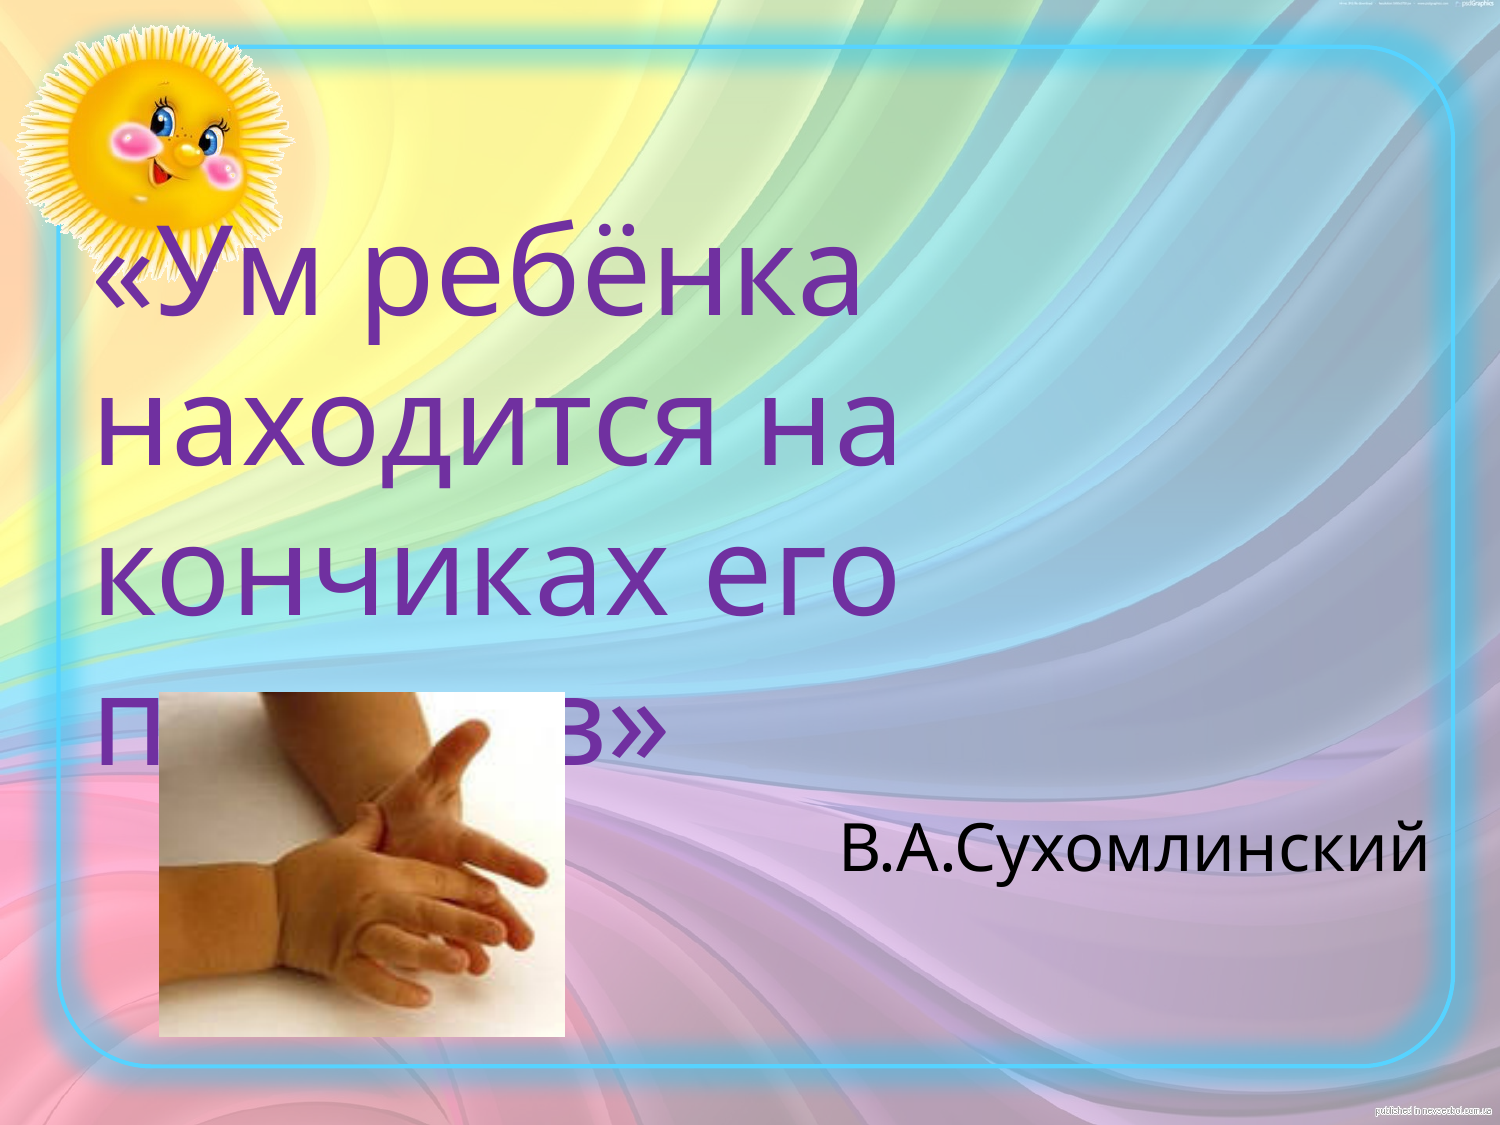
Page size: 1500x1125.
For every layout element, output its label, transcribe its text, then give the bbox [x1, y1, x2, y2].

picture [11, 11, 340, 340]
title «Ум ребёнка находится на кончиках его пальцев» [76, 397, 1427, 585]
list В.А.Сухомлинский [568, 704, 1447, 960]
picture [159, 692, 565, 1037]
